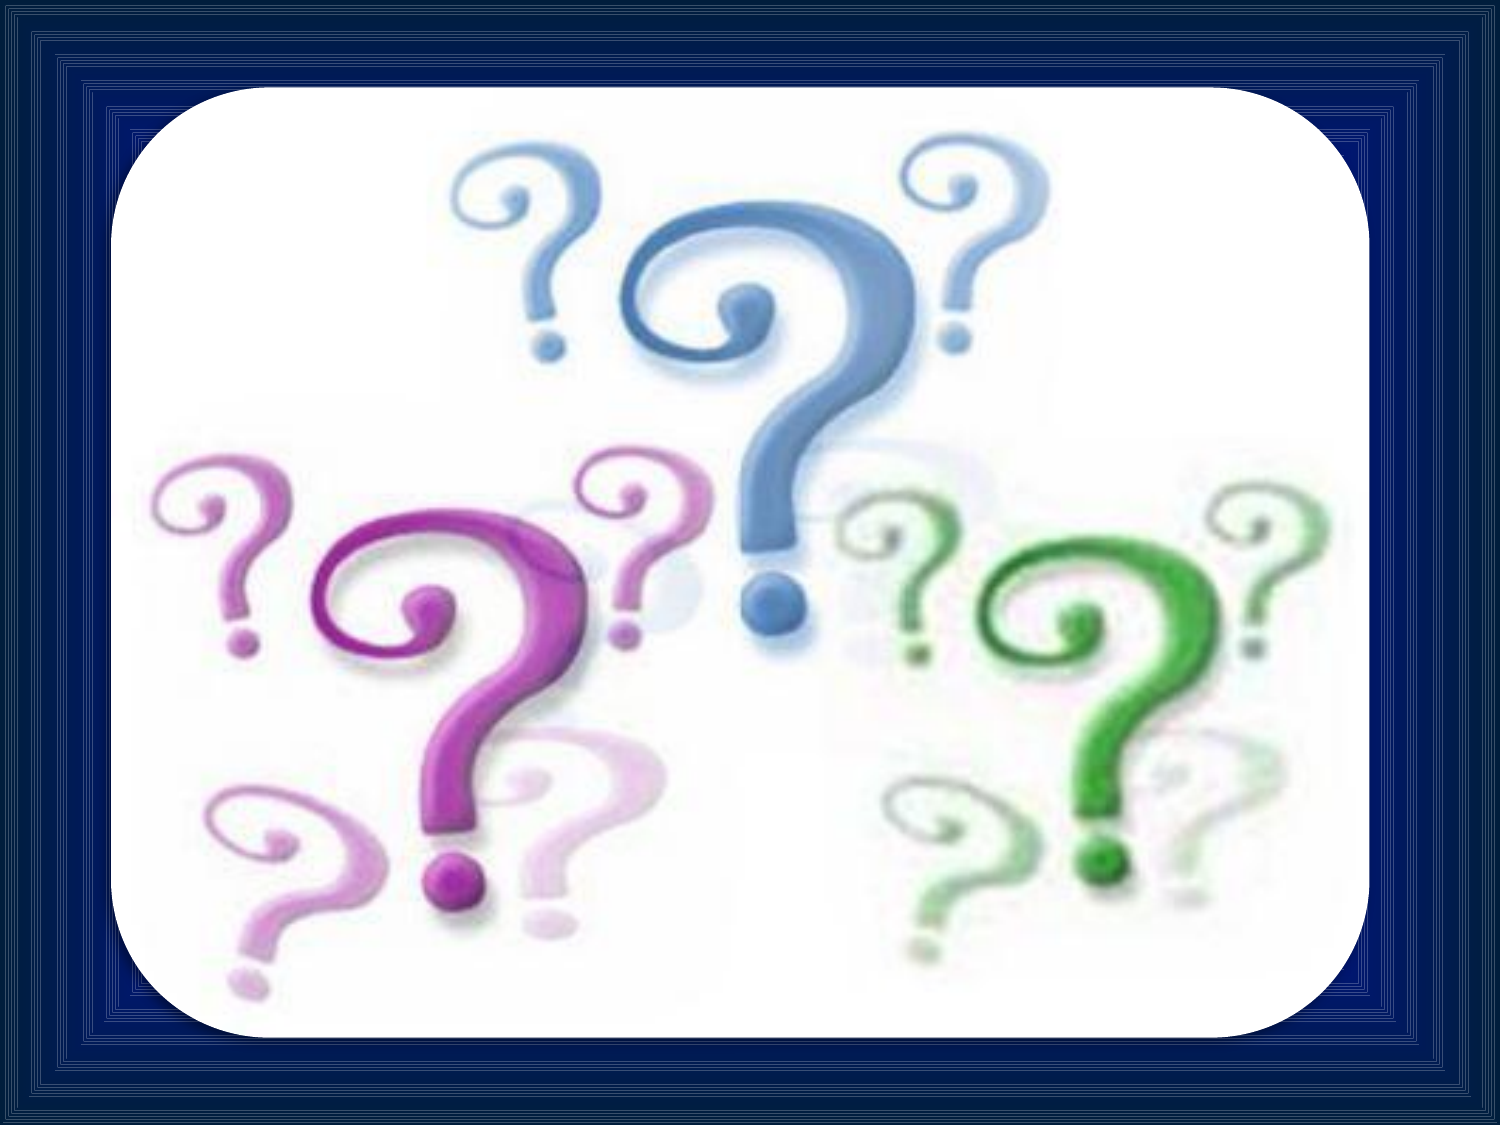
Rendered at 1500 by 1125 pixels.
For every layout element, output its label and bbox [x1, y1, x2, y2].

picture [110, 87, 1370, 1038]
